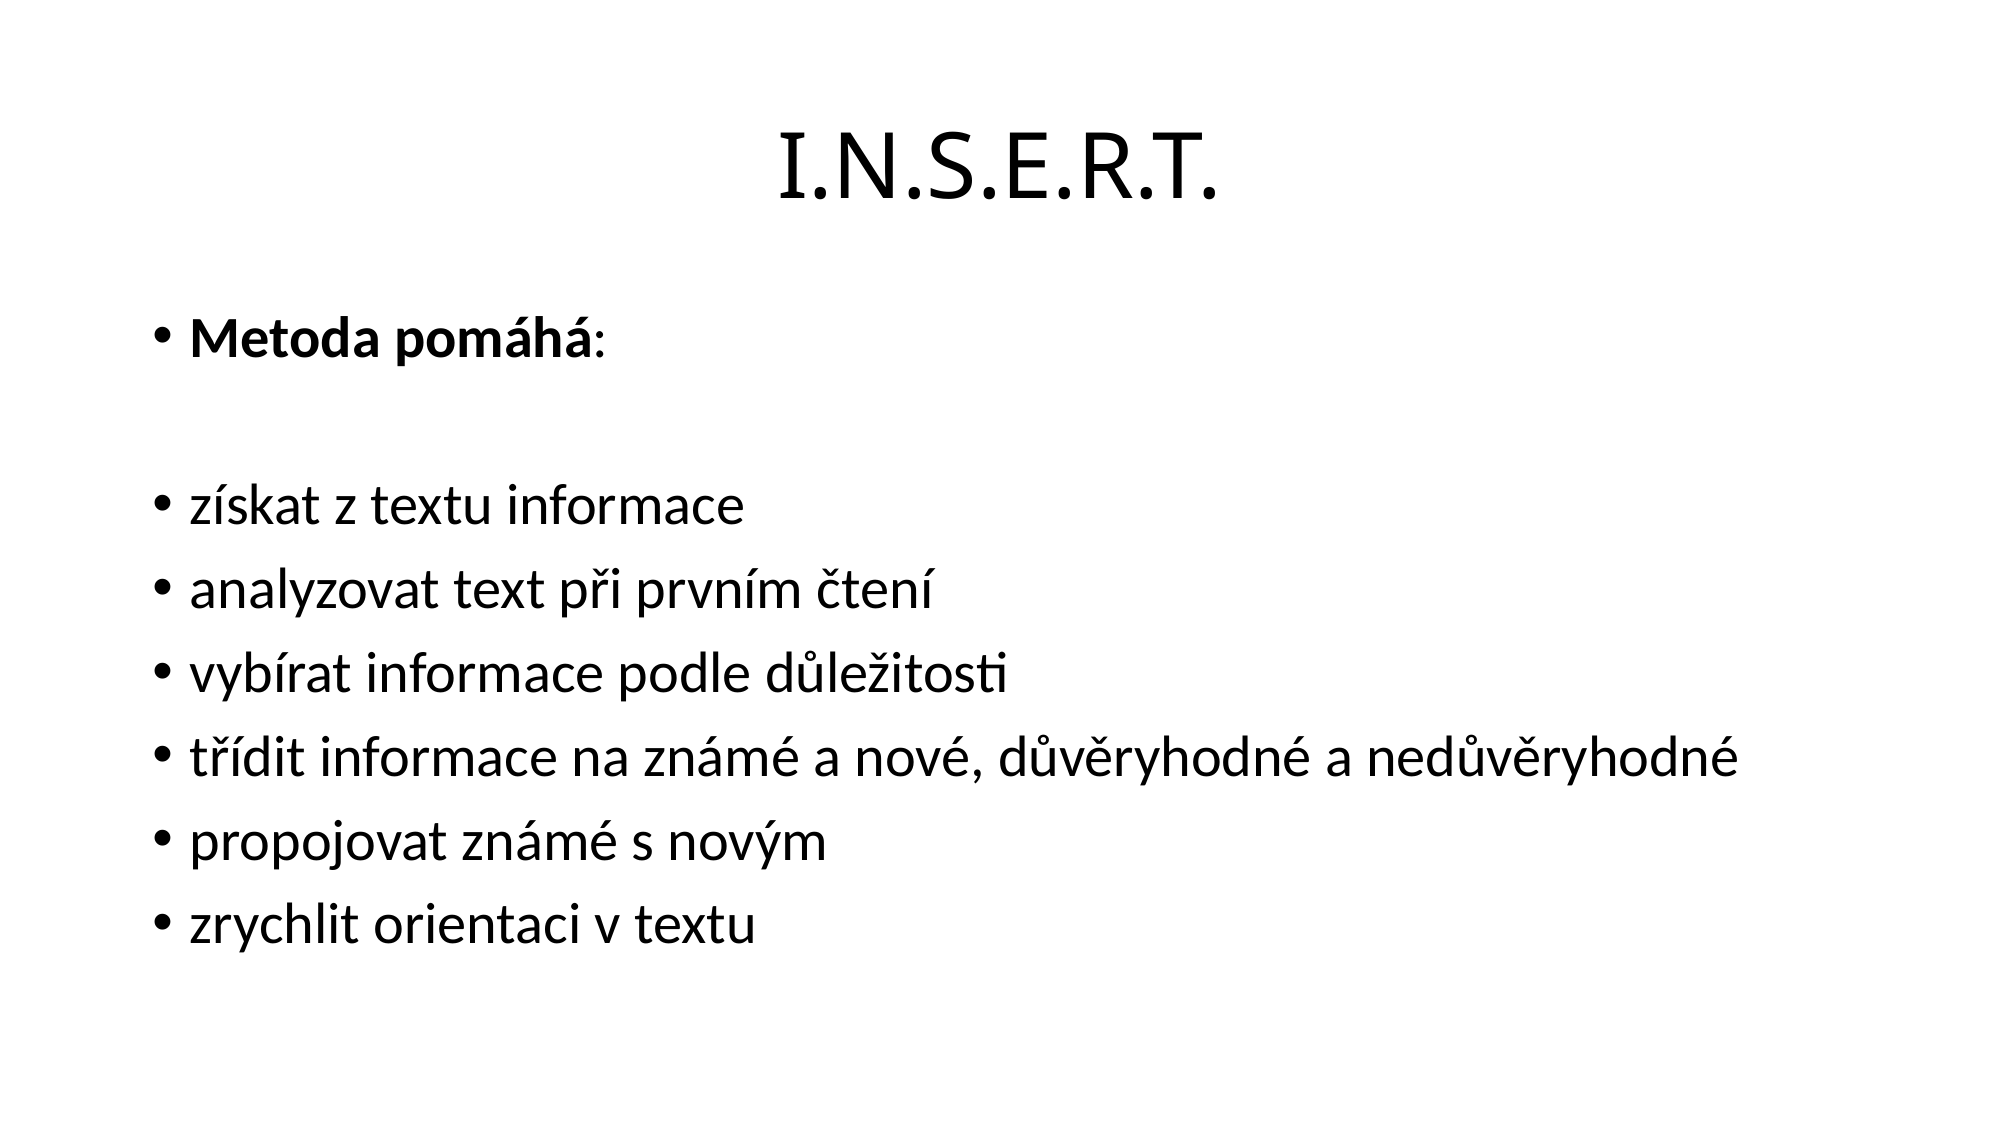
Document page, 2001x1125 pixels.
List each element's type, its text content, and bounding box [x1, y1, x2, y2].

list Metoda pomáhá: získat z textu informace analyzovat text při prvním čtení vybírat informace podle důležitosti třídit informace na známé a nové, důvěryhodné a nedůvěryhodné propojovat známé s novým zrychlit orientaci v textu [137, 299, 1863, 1014]
title I.N.S.E.R.T. [137, 59, 1863, 278]
